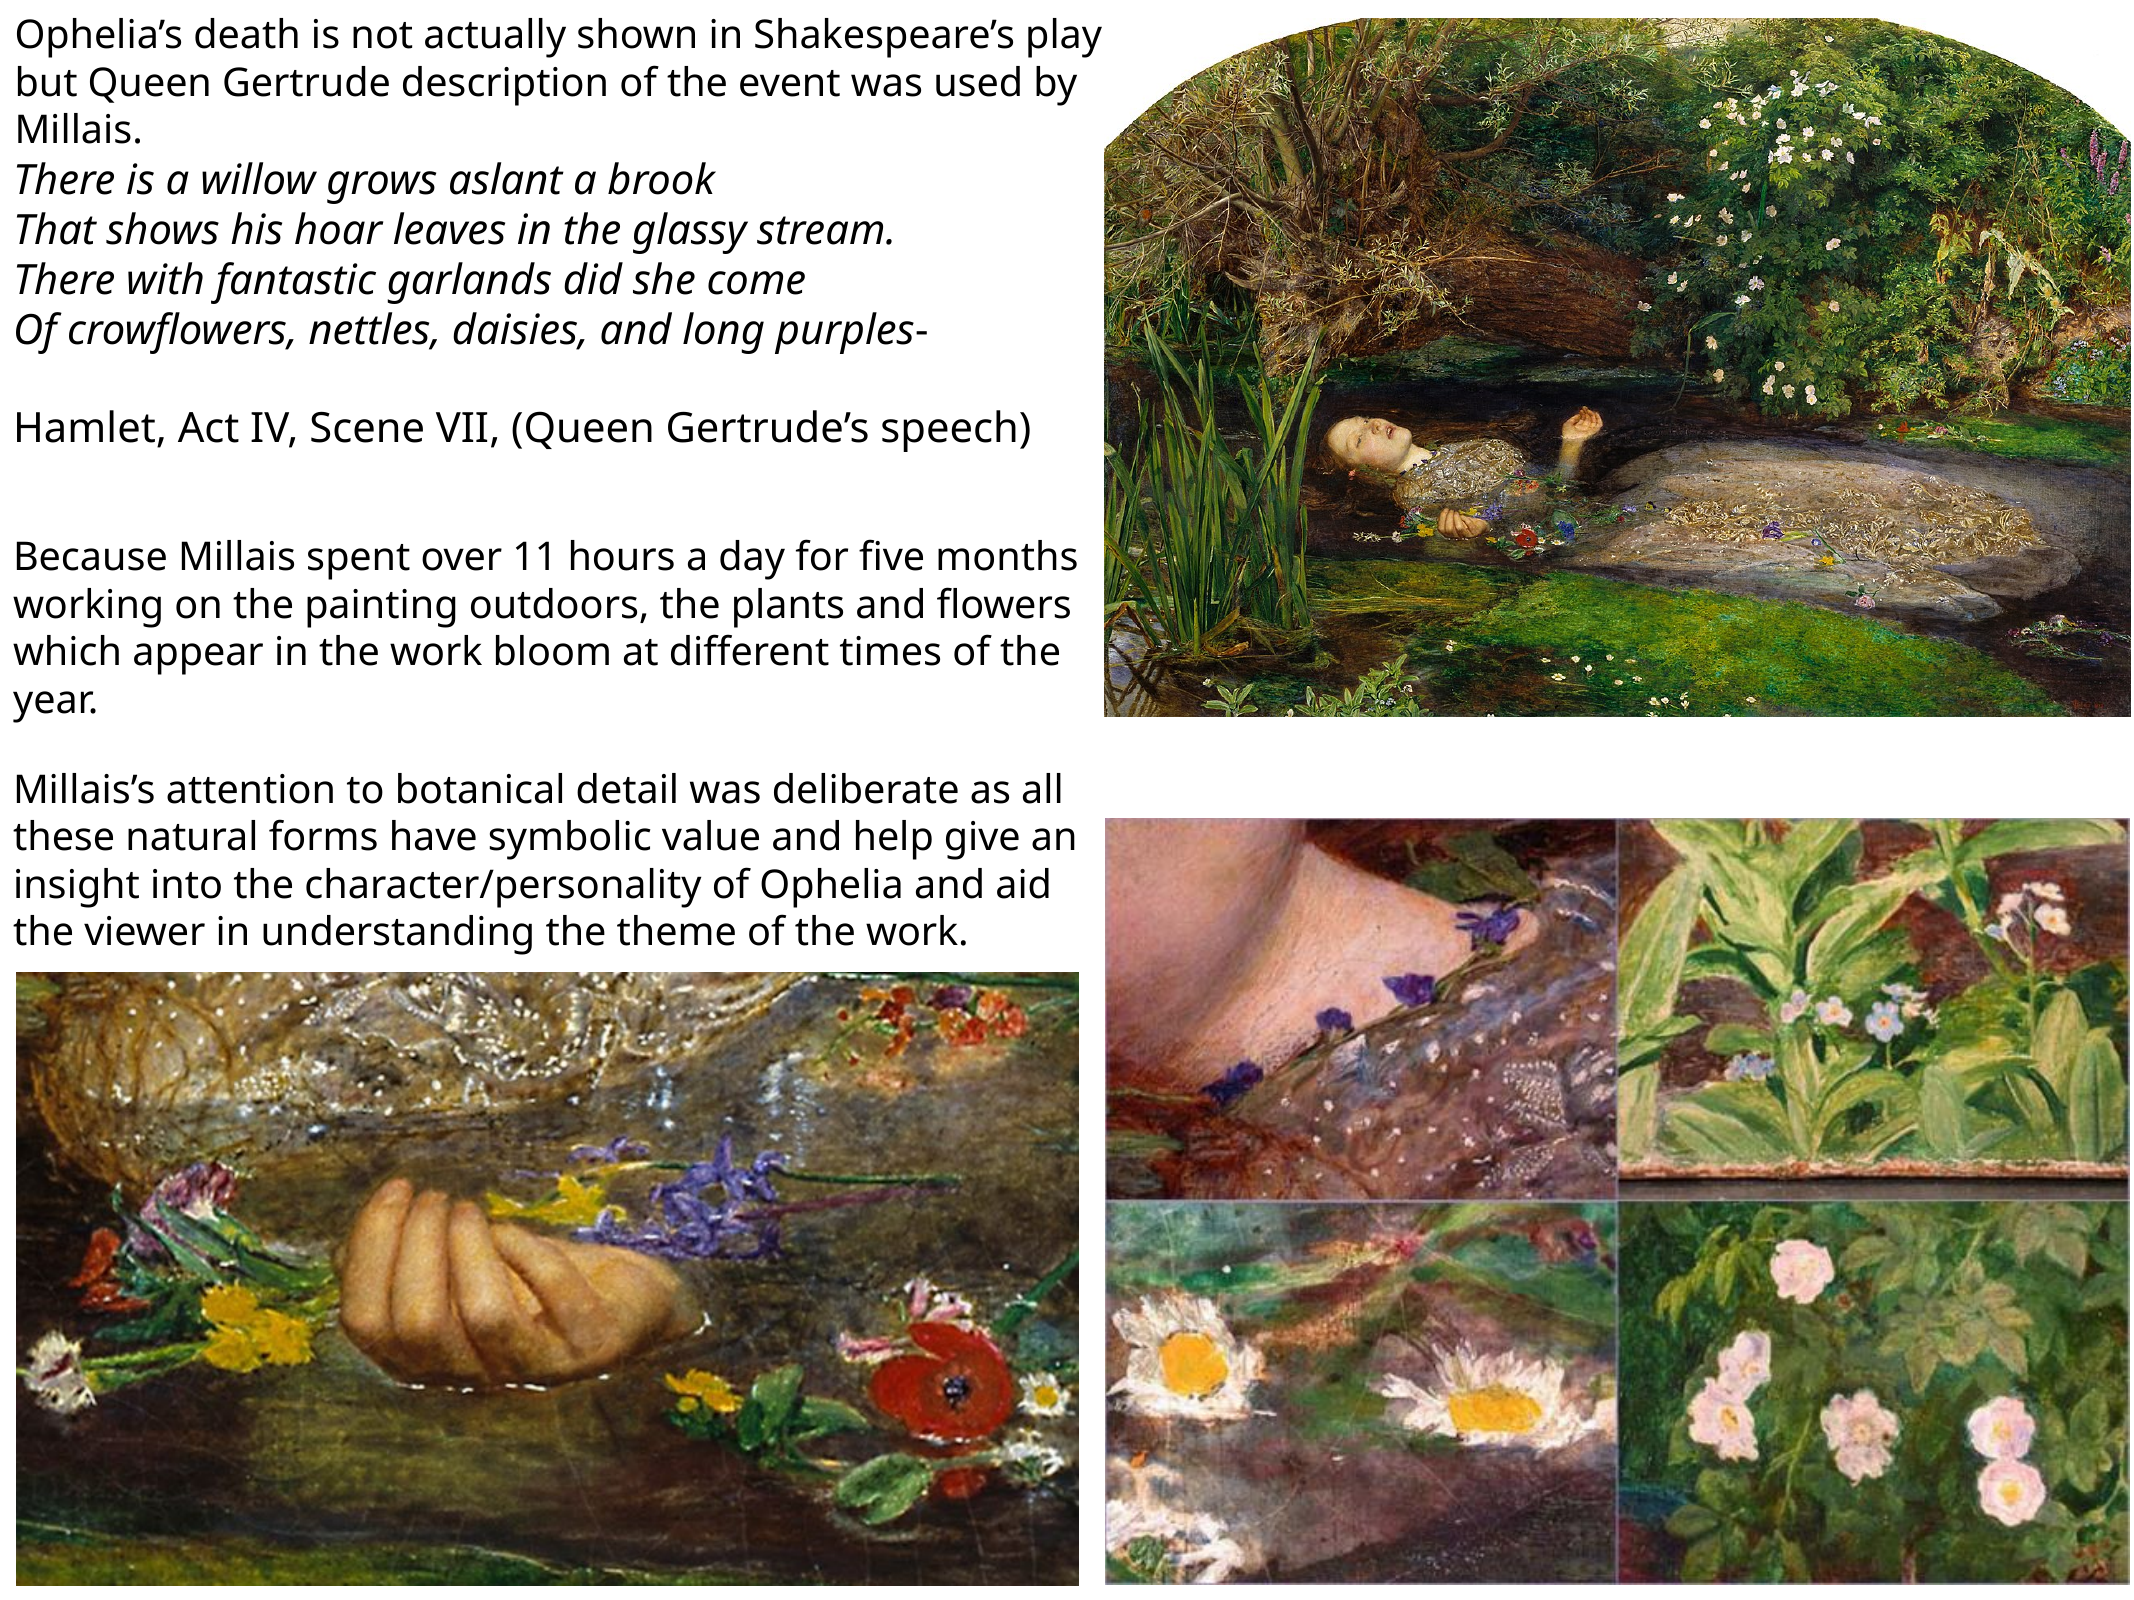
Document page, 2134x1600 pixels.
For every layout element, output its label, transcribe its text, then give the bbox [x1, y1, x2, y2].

picture [1104, 818, 2130, 1585]
picture [16, 971, 1079, 1586]
text_box There is a willow grows aslant a brook That shows his hoar leaves in the glassy stream. There with fantastic garlands did she come Of crowflowers, nettles, daisies, and long purples- Hamlet, Act IV, Scene VII, (Queen Gertrude’s speech) [4, 144, 1091, 509]
text_box Because Millais spent over 11 hours a day for five months working on the painting outdoors, the plants and flowers which appear in the work bloom at different times of the year. [4, 522, 1091, 730]
picture [1103, 18, 2131, 717]
text_box Millais’s attention to botanical detail was deliberate as all these natural forms have symbolic value and help give an insight into the character/personality of Ophelia and aid the viewer in understanding the theme of the work. [4, 755, 1091, 962]
text_box Ophelia’s death is not actually shown in Shakespeare’s play but Queen Gertrude description of the event was used by Millais. [6, 0, 1173, 160]
